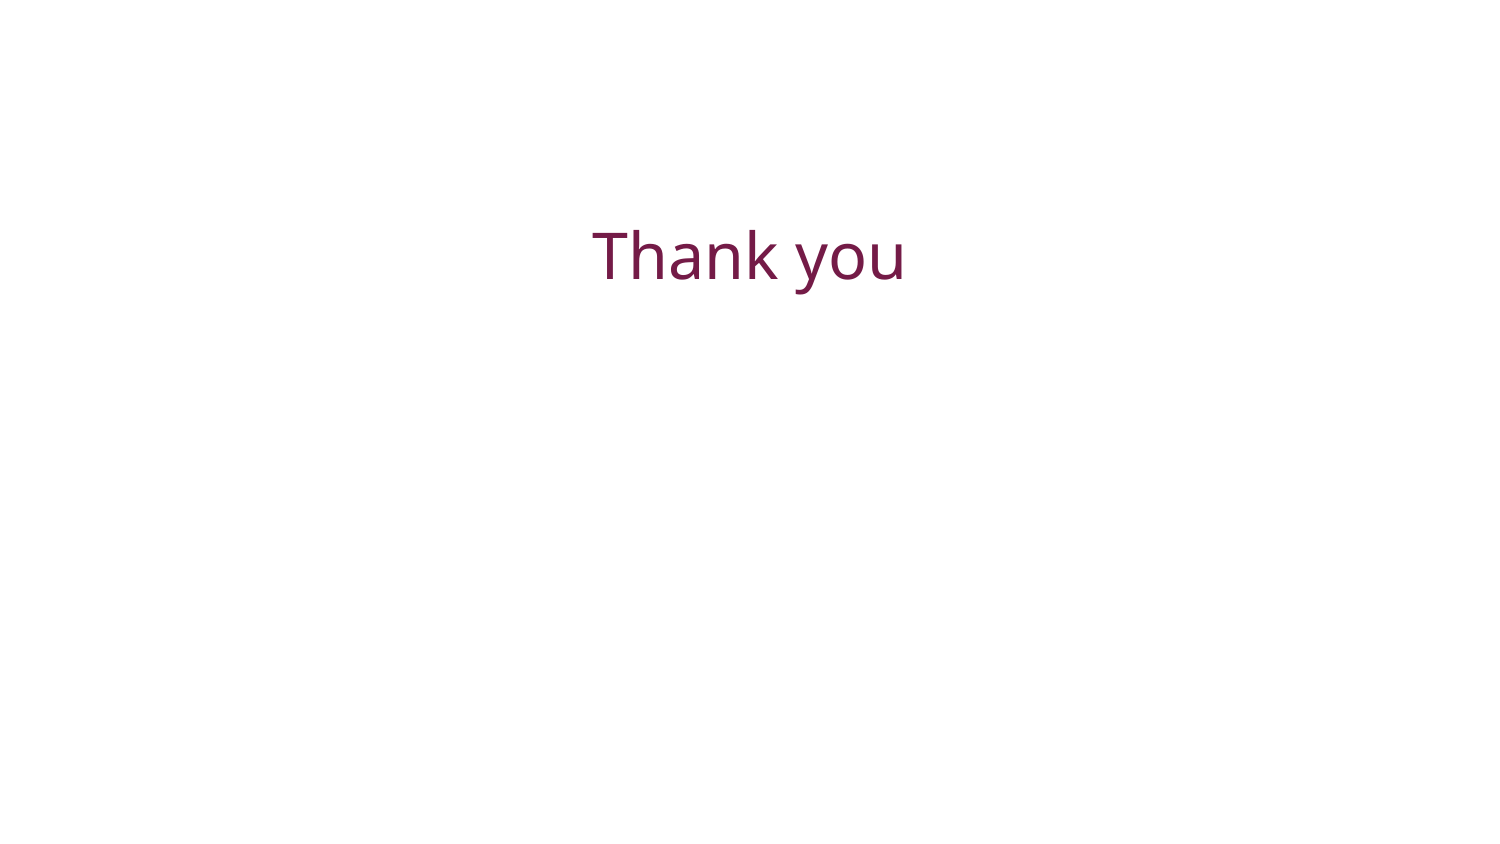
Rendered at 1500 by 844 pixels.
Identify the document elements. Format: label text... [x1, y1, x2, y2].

list Thank you [51, 189, 1449, 750]
